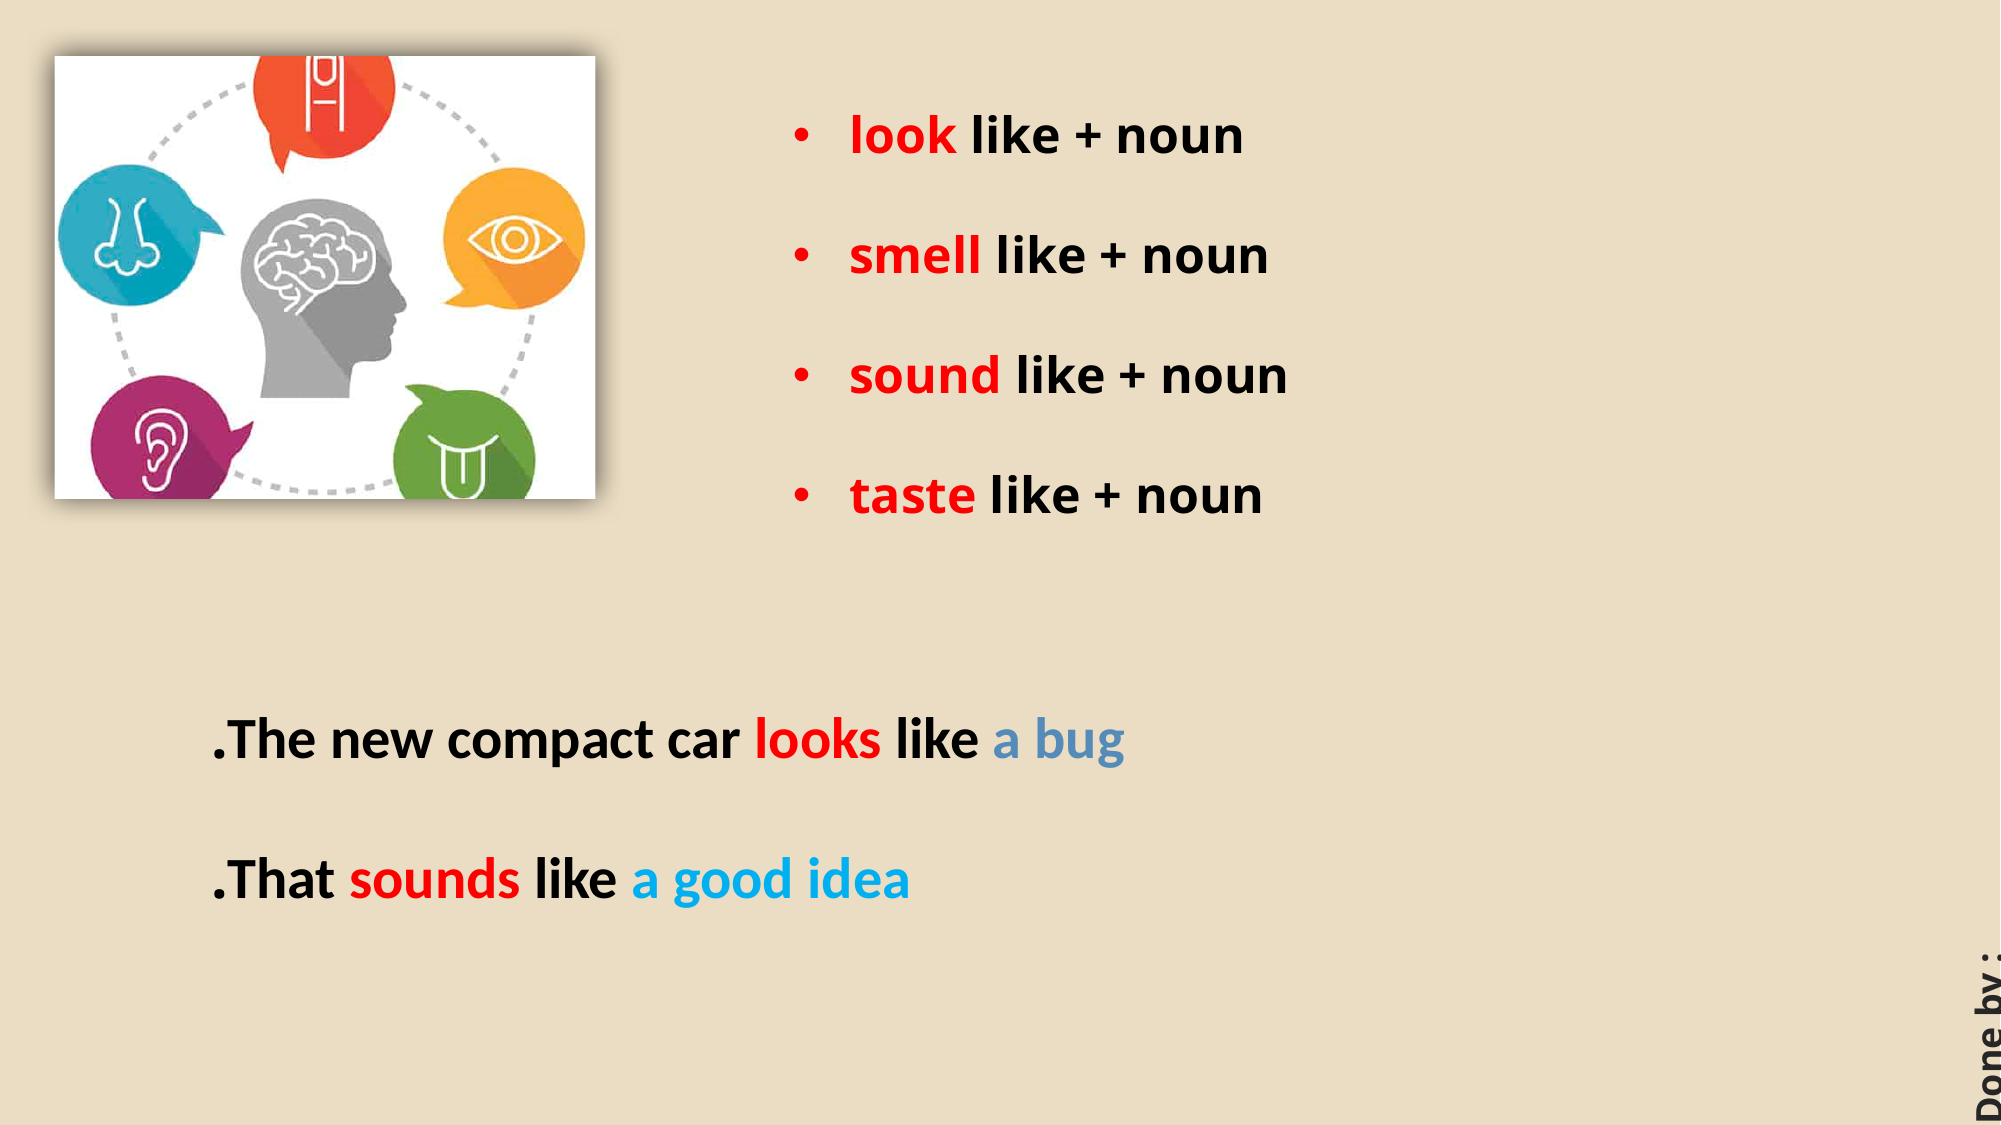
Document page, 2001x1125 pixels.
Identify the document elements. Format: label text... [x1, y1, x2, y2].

picture [54, 56, 596, 499]
text_box The new compact car looks like a bug. That sounds like a good idea. [181, 562, 1852, 918]
text_box look like + noun smell like + noun sound like + noun taste like + noun [778, 36, 1768, 532]
